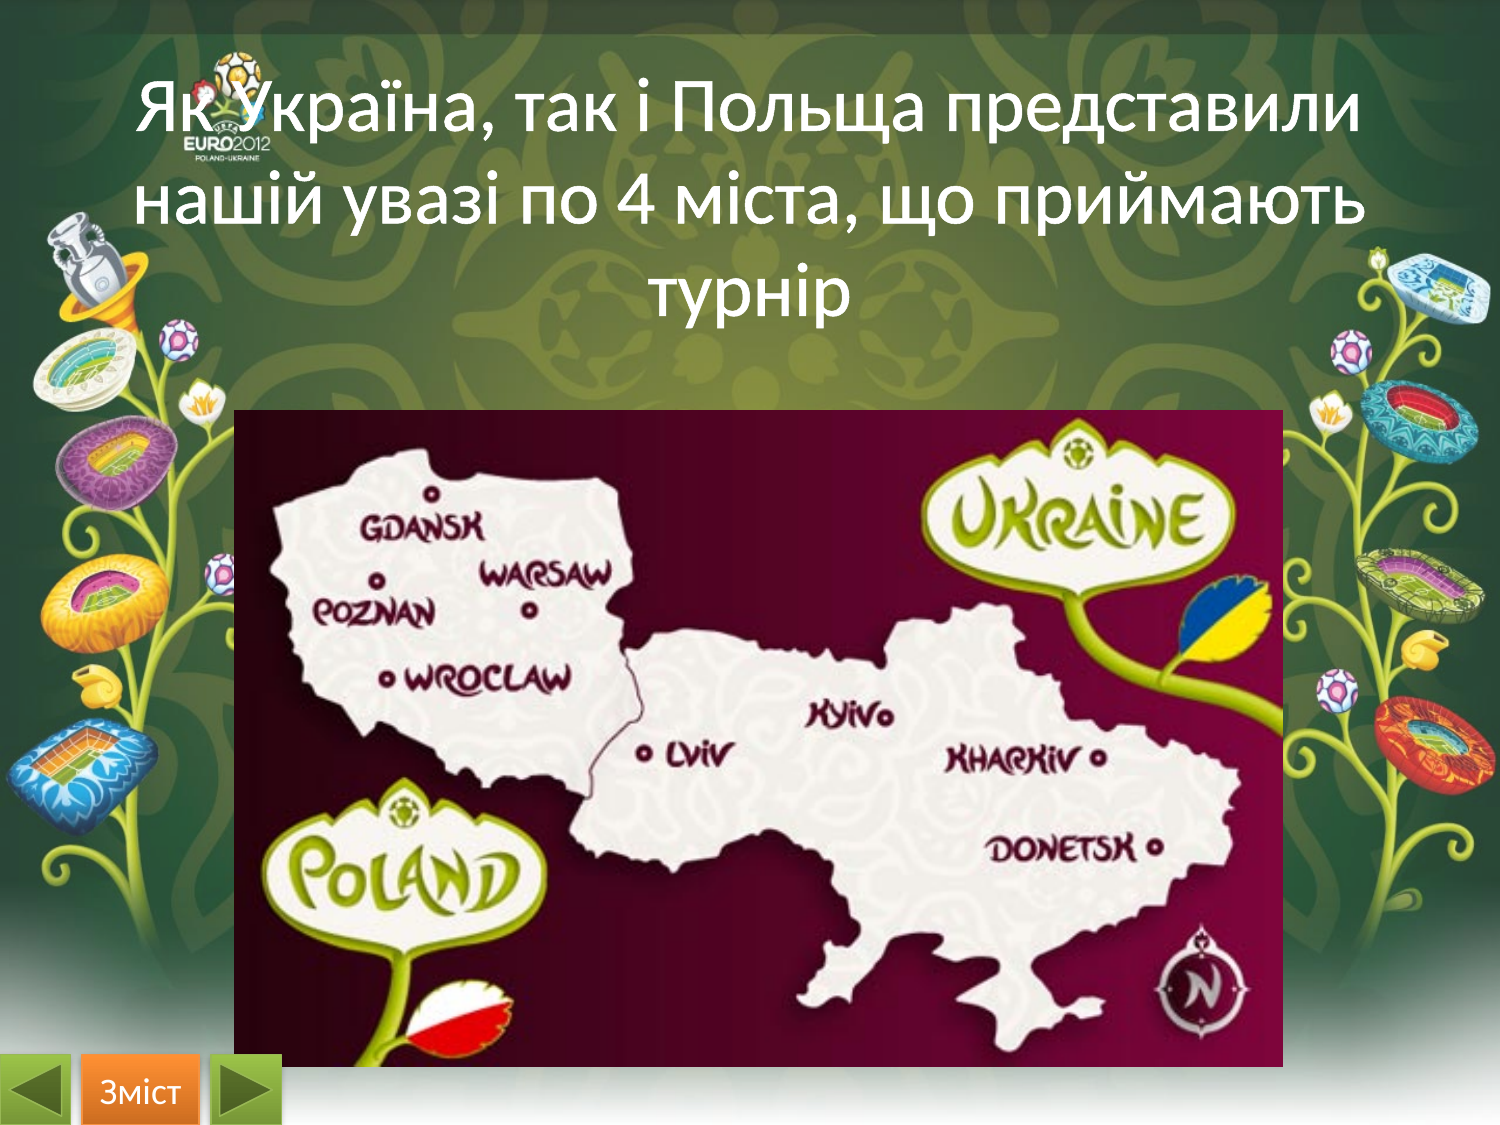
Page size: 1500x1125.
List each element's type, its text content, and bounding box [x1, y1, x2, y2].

text_box [0, 1054, 71, 1125]
title Як Україна, так і Польща представили нашій увазі по 4 міста, що приймають турнір [75, 45, 1425, 340]
text_box [210, 1054, 282, 1125]
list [234, 409, 1284, 1067]
text_box Зміст [0, 0, 1500, 1125]
